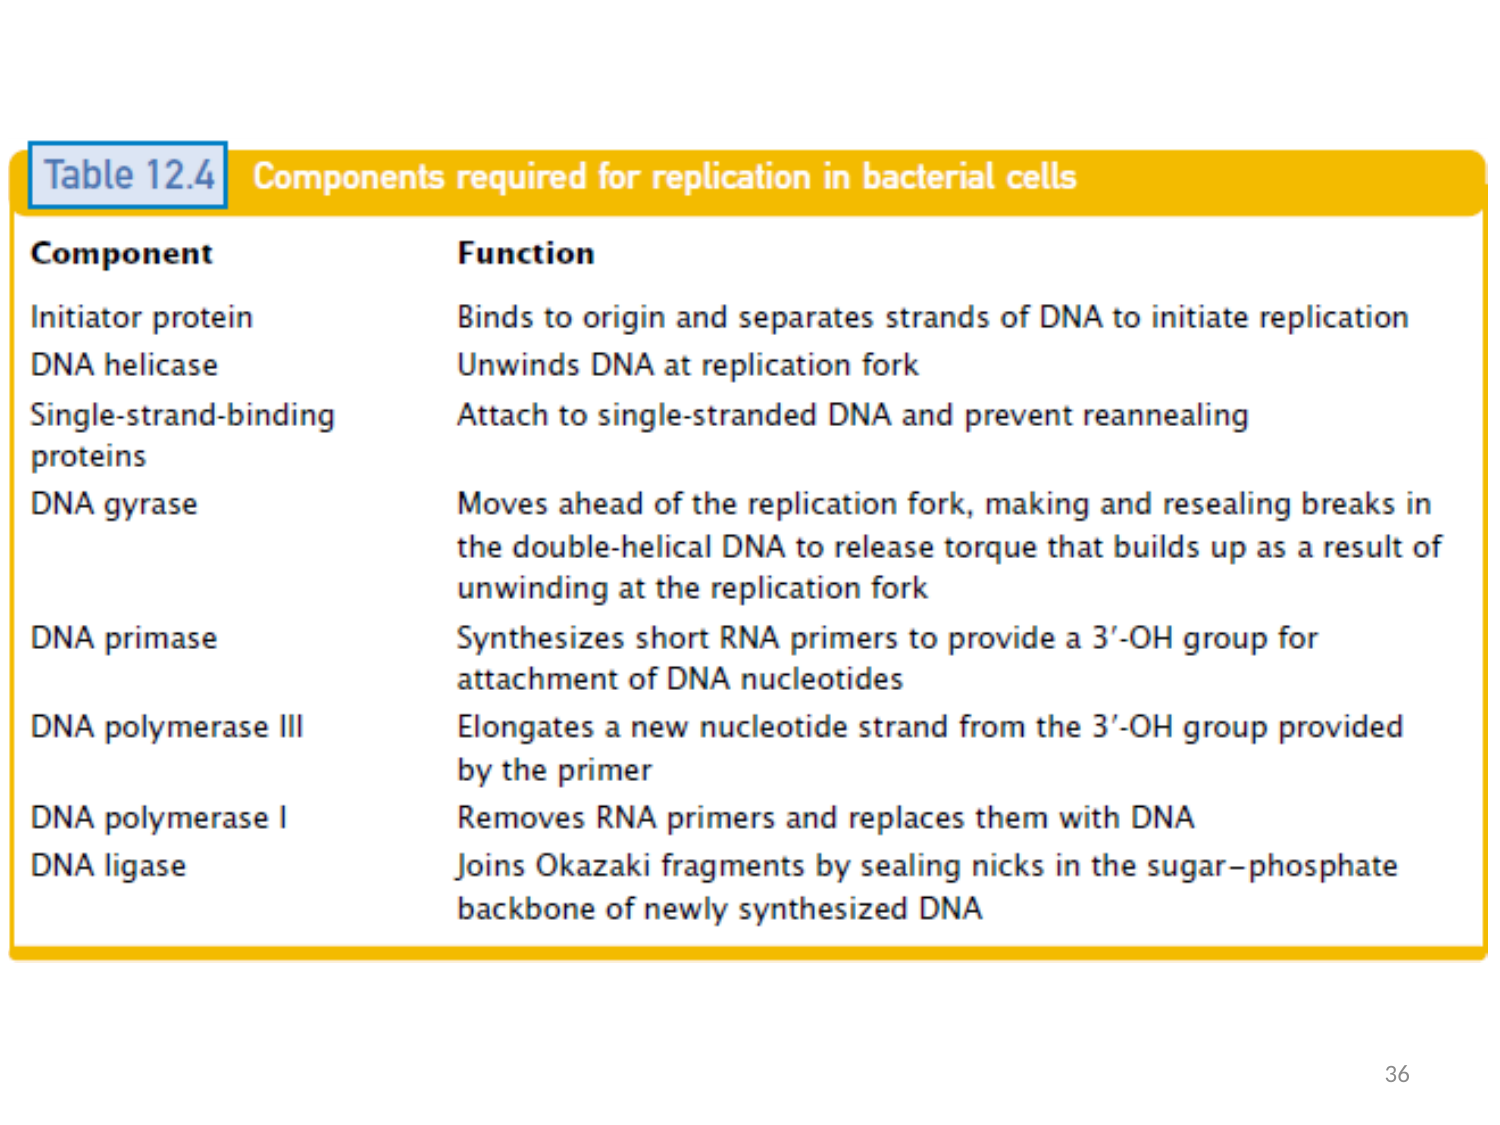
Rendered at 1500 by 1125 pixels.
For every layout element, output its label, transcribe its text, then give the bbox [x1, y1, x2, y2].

picture [7, 137, 1488, 963]
slide_number 36 [1074, 1042, 1425, 1103]
